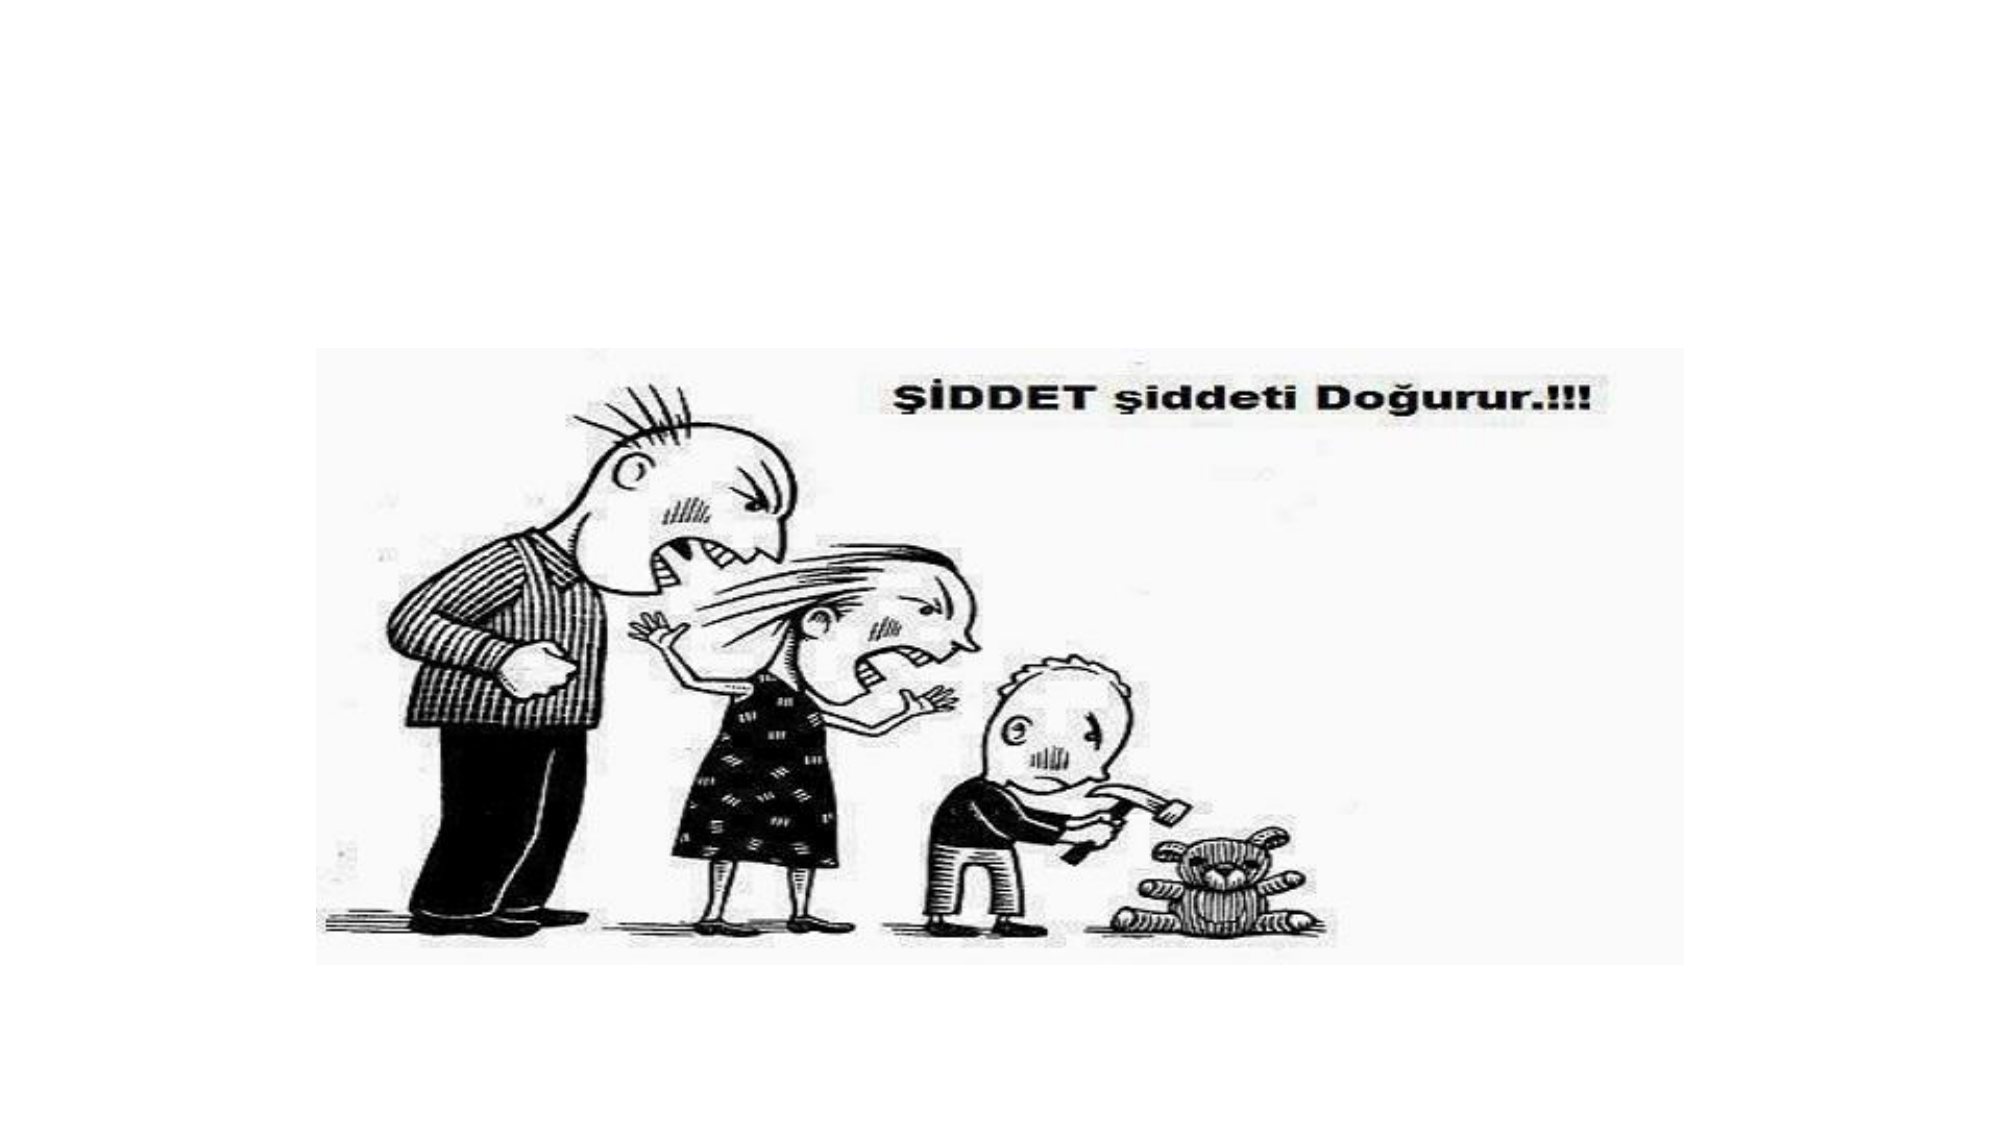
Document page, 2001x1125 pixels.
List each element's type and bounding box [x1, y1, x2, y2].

list [316, 347, 1684, 965]
